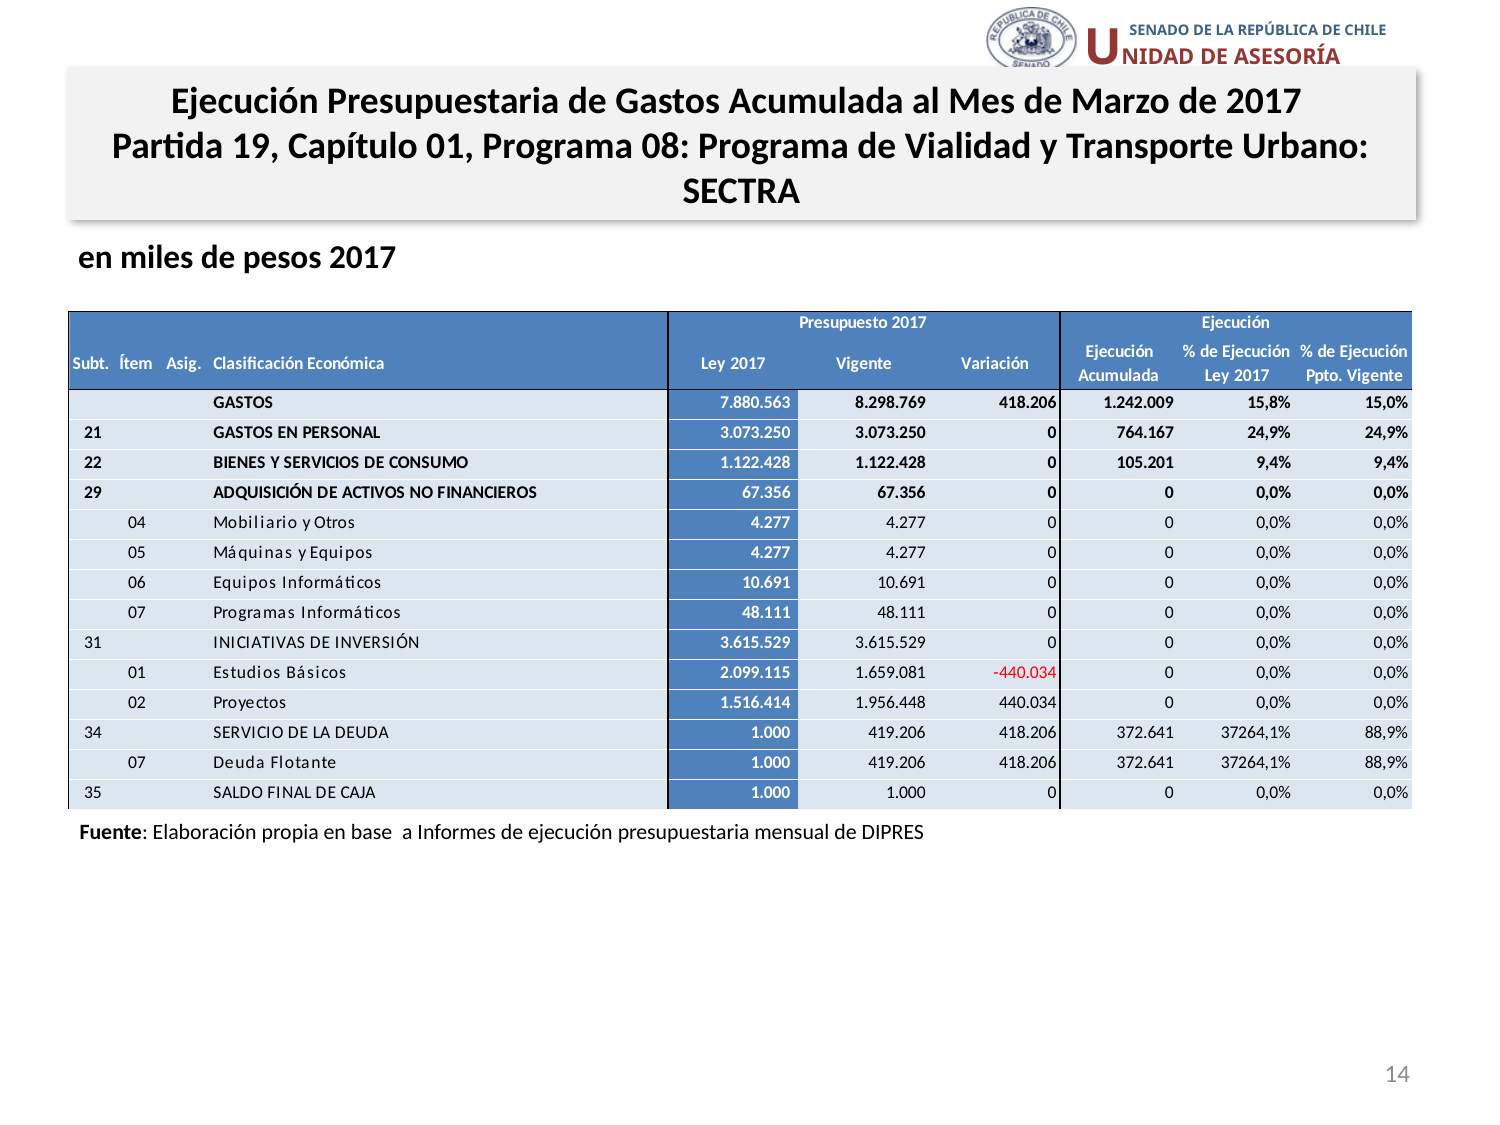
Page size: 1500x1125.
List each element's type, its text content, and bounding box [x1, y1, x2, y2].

picture [986, 7, 1079, 67]
text_box Ejecución Presupuestaria de Gastos Acumulada al Mes de Marzo de 2017 Partida 19, Capítulo 01, Programa 08: Programa de Vialidad y Transporte Urbano: SECTRA [67, 67, 1415, 219]
text_box en miles de pesos 2017 [63, 227, 1414, 303]
footer Fuente: Elaboración propia en base a Informes de ejecución presupuestaria mensual de DIPRES [64, 810, 1444, 871]
picture [67, 310, 1414, 811]
slide_number 14 [1074, 1042, 1425, 1103]
